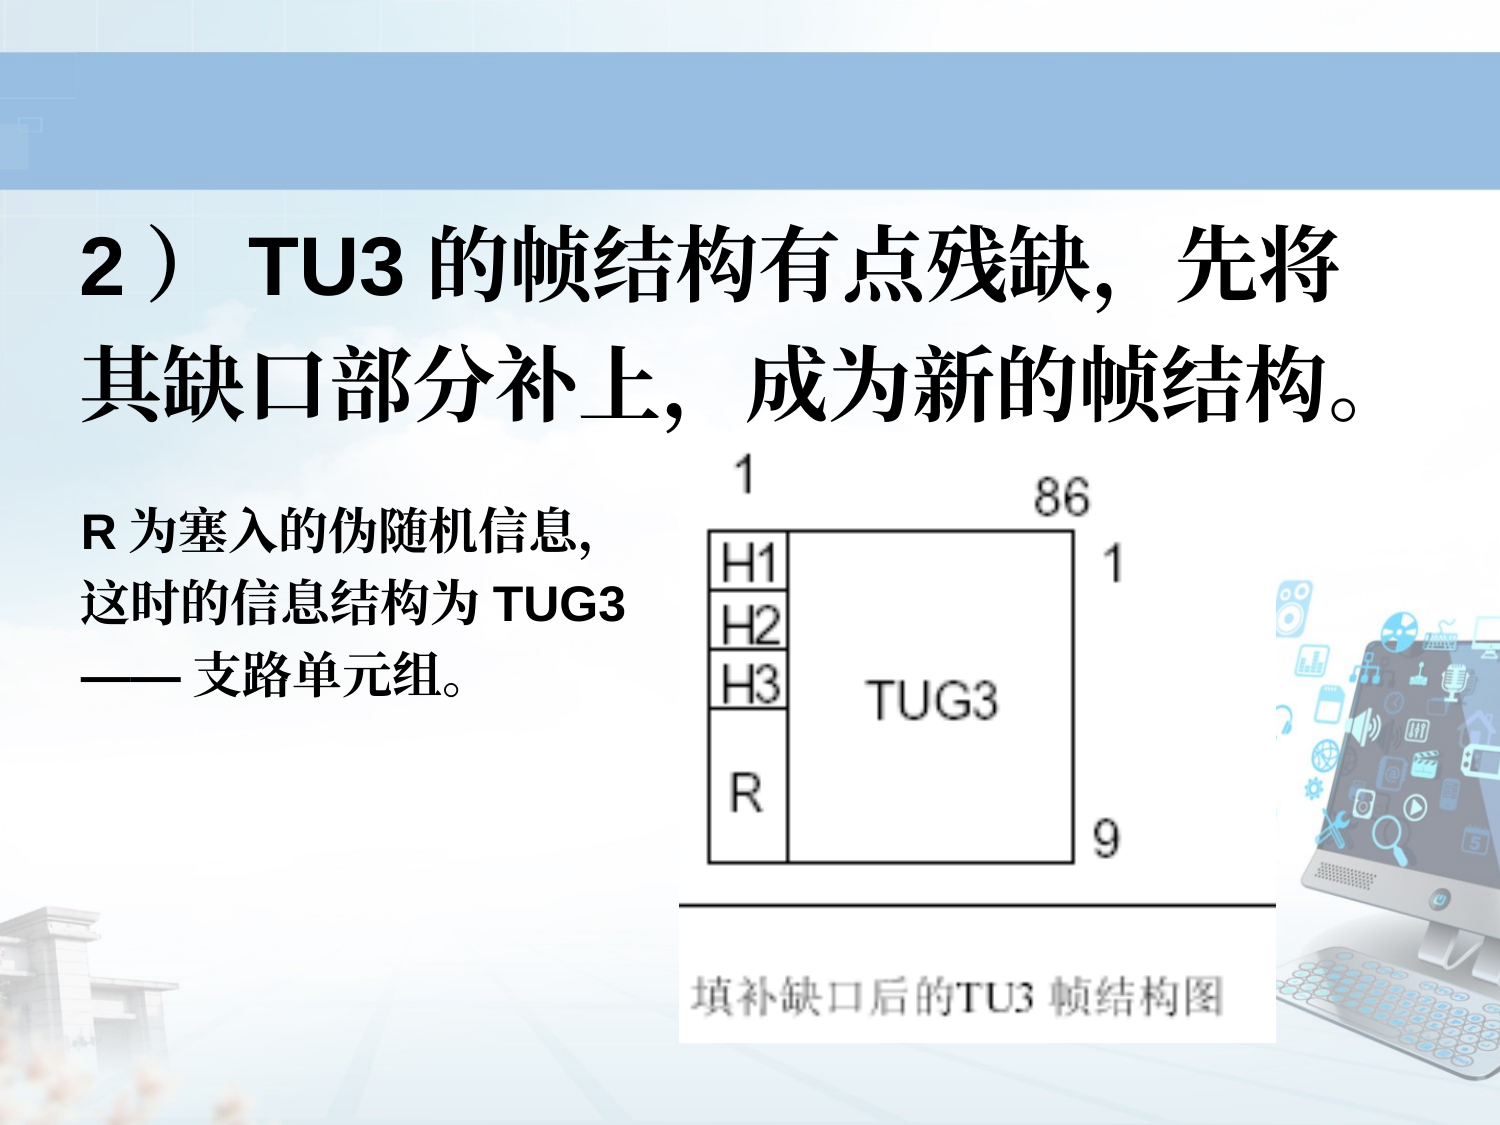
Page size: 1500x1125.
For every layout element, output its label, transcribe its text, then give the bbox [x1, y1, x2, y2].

text_box 2）TU3的帧结构有点残缺，先将其缺口部分补上，成为新的帧结构。 [64, 184, 1365, 440]
text_box R为塞入的伪随机信息，这时的信息结构为TUG3 ——支路单元组。 [66, 479, 674, 711]
picture [0, 0, 1500, 1125]
